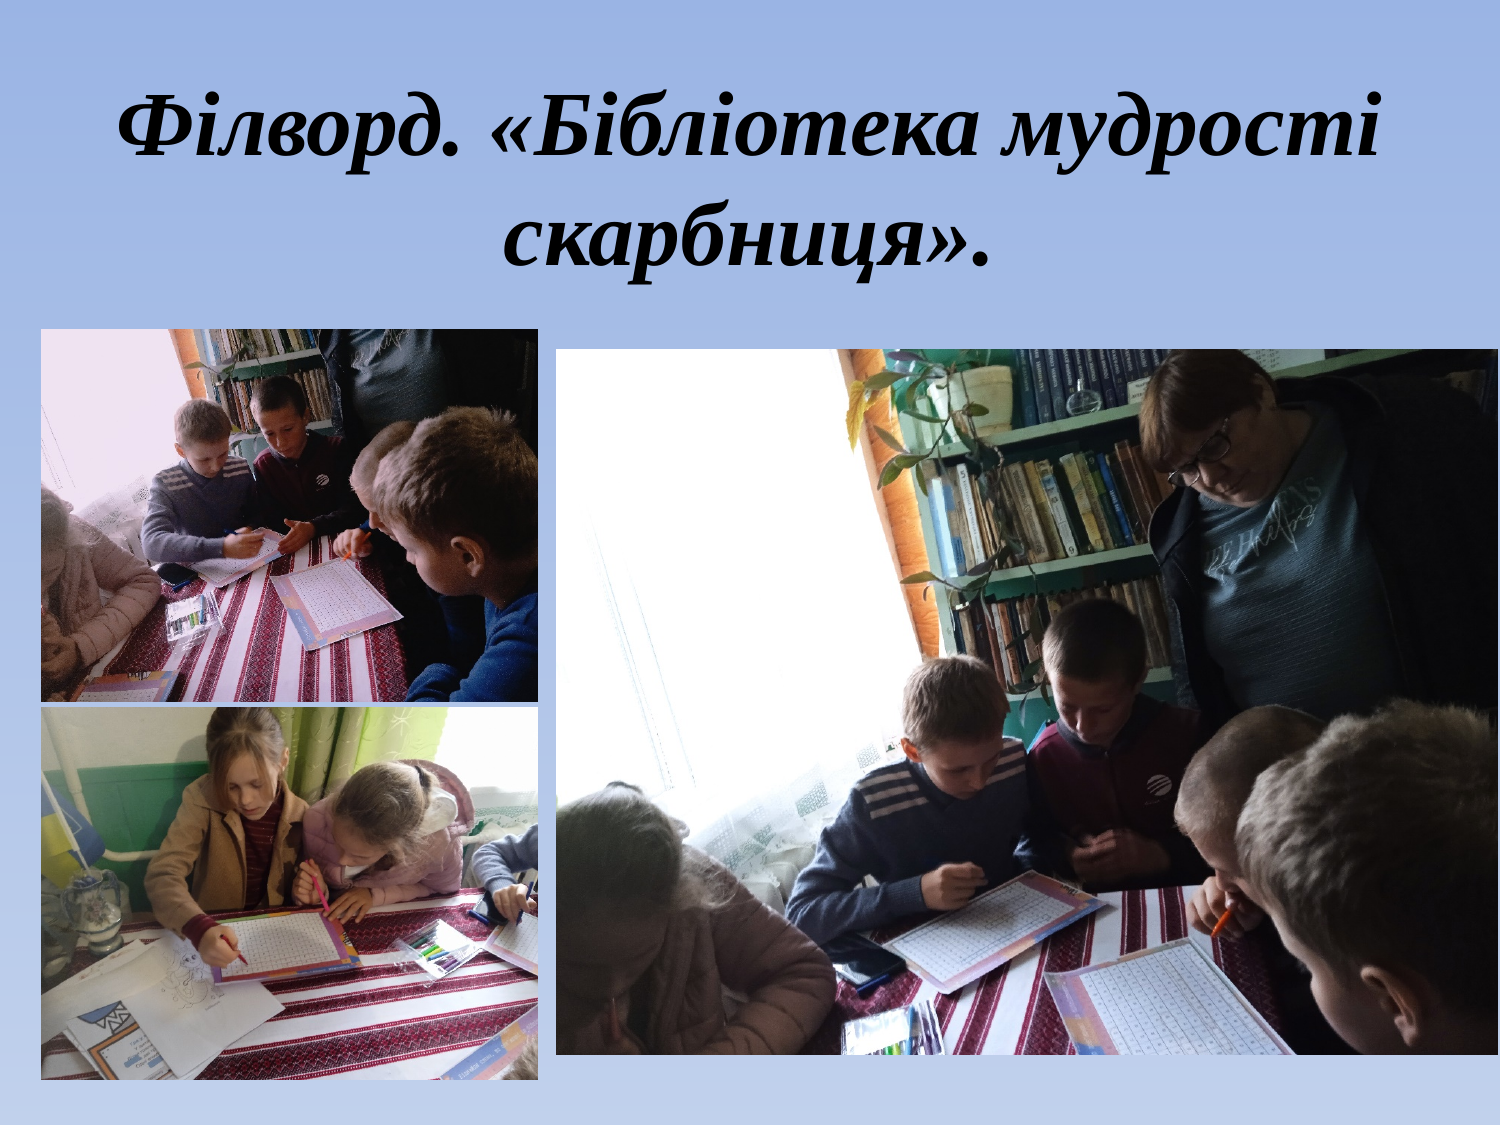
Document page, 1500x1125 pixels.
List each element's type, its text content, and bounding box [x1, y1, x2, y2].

title Філворд. «Бібліотека мудрості скарбниця». [75, 45, 1425, 303]
picture [556, 348, 1498, 1055]
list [41, 709, 538, 1081]
picture [41, 329, 538, 703]
